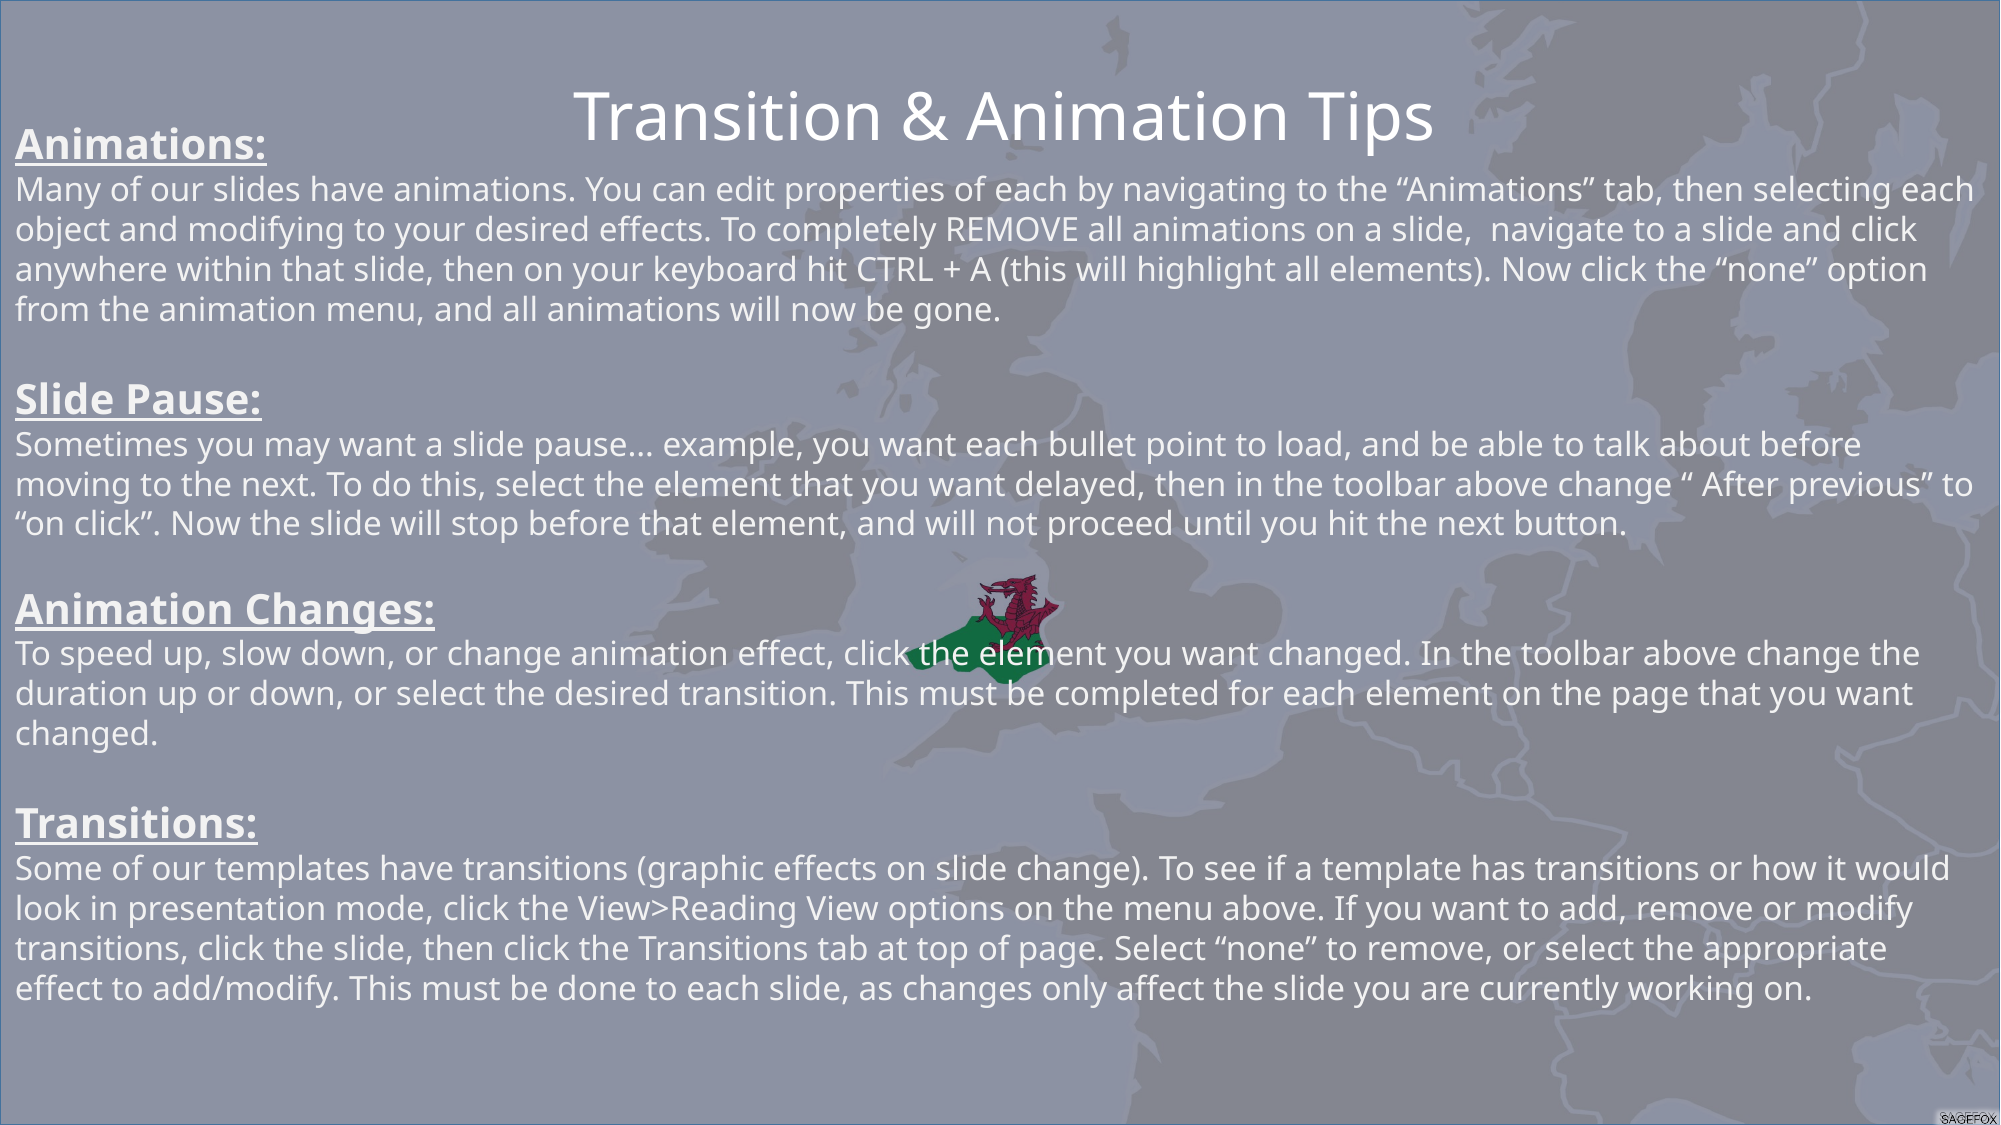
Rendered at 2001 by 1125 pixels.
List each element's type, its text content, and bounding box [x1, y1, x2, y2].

title Transition & Animation Tips [477, 59, 1532, 177]
picture [1938, 1114, 1999, 1125]
text_box Animations: Many of our slides have animations. You can edit properties of each by navigating to the “Animations” tab, then selecting each object and modifying to your desired effects. To completely REMOVE all animations on a slide, navigate to a slide and click anywhere within that slide, then on your keyboard hit CTRL + A (this will highlight all elements). Now click the “none” option from the animation menu, and all animations will now be gone. Slide Pause: Sometimes you may want a slide pause… example, you want each bullet point to load, and be able to talk about before moving to the next. To do this, select the element that you want delayed, then in the toolbar above change “ After previous” to “on click”. Now the slide will stop before that element, and will not proceed until you hit the next button. Animation Changes: To speed up, slow down, or change animation effect, click the element you want changed. In the toolbar above change the duration up or down, or select the desired transition. This must be completed for each element on the page that you want changed. Transitions: Some of our templates have transitions (graphic effects on slide change). To see if a template has transitions or how it would look in presentation mode, click the View>Reading View options on the menu above. If you want to add, remove or modify transitions, click the slide, then click the Transitions tab at top of page. Select “none” to remove, or select the appropriate effect to add/modify. This must be done to each slide, as changes only affect the slide you are currently working on. [0, 0, 2000, 1125]
